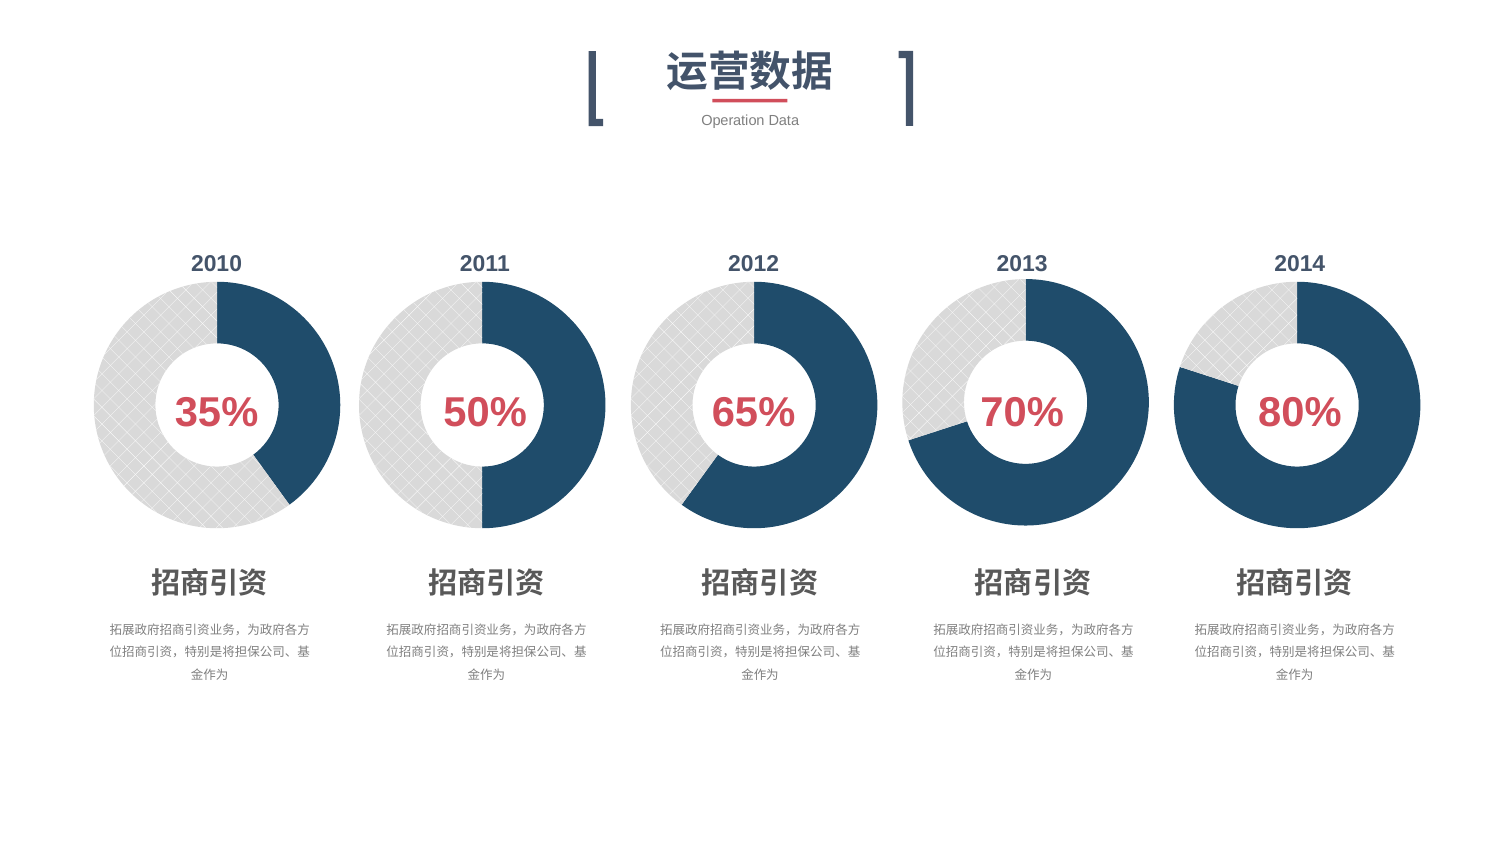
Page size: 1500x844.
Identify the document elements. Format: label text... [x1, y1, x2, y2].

text_box 招商引资 [944, 557, 1122, 606]
chart [54, 273, 1461, 534]
text_box 招商引资 [1206, 557, 1383, 606]
text_box 拓展政府招商引资业务，为政府各方位招商引资，特别是将担保公司、基金作为 [1179, 606, 1410, 690]
text_box 2012 [674, 241, 833, 275]
text_box 2014 [1220, 241, 1380, 275]
text_box 拓展政府招商引资业务，为政府各方位招商引资，特别是将担保公司、基金作为 [918, 606, 1149, 690]
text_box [588, 50, 914, 127]
text_box 拓展政府招商引资业务，为政府各方位招商引资，特别是将担保公司、基金作为 [94, 606, 325, 690]
text_box 拓展政府招商引资业务，为政府各方位招商引资，特别是将担保公司、基金作为 [645, 606, 875, 690]
text_box 招商引资 [121, 557, 298, 606]
text_box 运营数据 [575, 37, 925, 94]
text_box 招商引资 [671, 557, 849, 606]
text_box 2010 [137, 241, 296, 275]
text_box 拓展政府招商引资业务，为政府各方位招商引资，特别是将担保公司、基金作为 [371, 606, 602, 690]
text_box Operation Data [575, 94, 925, 136]
text_box 招商引资 [398, 557, 575, 606]
text_box 2013 [942, 241, 1102, 272]
text_box 2011 [405, 241, 565, 275]
